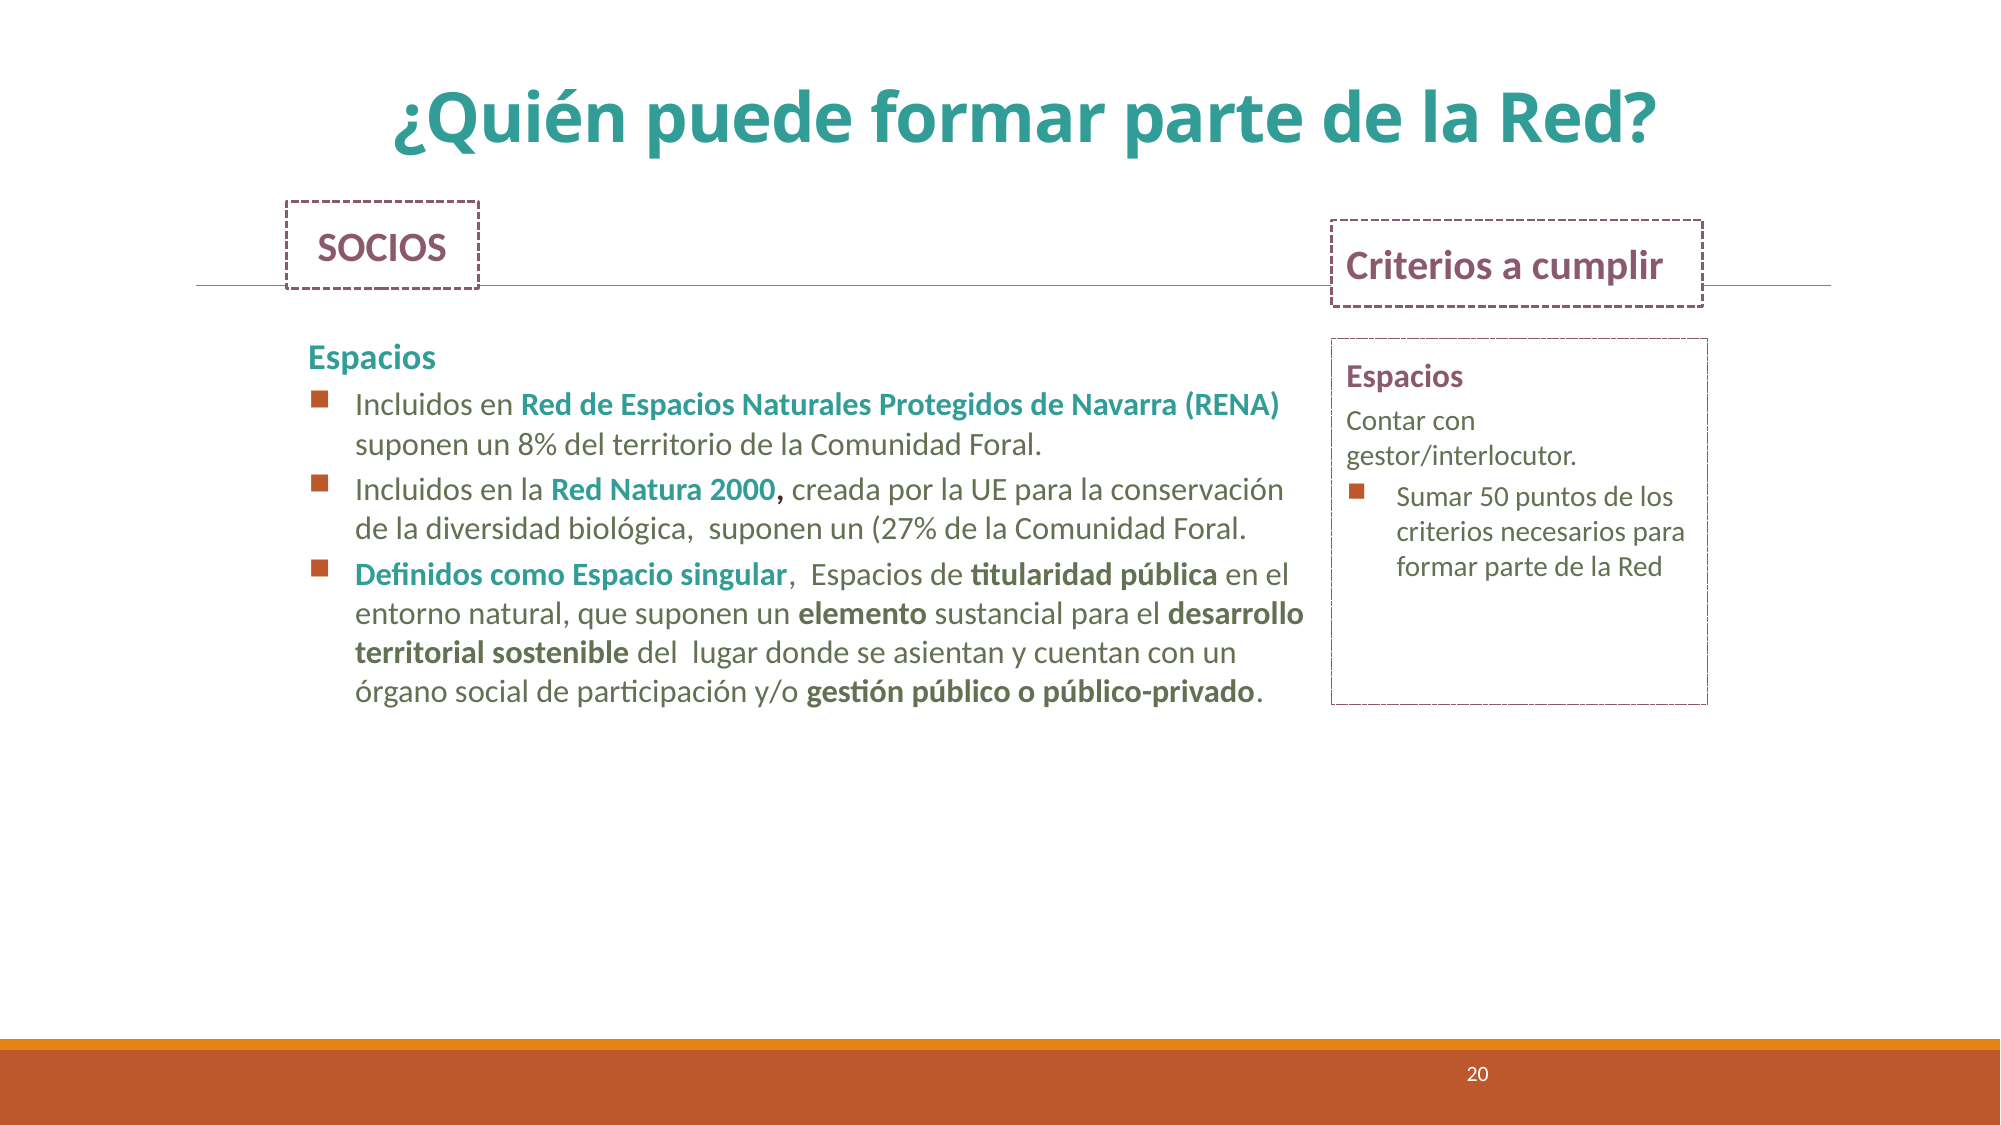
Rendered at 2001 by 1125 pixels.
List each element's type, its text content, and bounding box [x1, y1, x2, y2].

text_box Criterios a cumplir [1330, 219, 1704, 308]
text_box Espacios Contar con gestor/interlocutor. Sumar 50 puntos de los criterios necesarios para formar parte de la Red [1331, 338, 1708, 705]
text_box SOCIOS [285, 200, 480, 290]
title ¿Quién puede formar parte de la Red? [378, 59, 1680, 164]
text_box Espacios Incluidos en Red de Espacios Naturales Protegidos de Navarra (RENA) suponen un 8% del territorio de la Comunidad Foral. Incluidos en la Red Natura 2000, creada por la UE para la conservación de la diversidad biológica, suponen un (27% de la Comunidad Foral. Definidos como Espacio singular, Espacios de titularidad pública en el entorno natural, que suponen un elemento sustancial para el desarrollo territorial sostenible del lugar donde se asientan y cuentan con un órgano social de participación y/o gestión público o público-privado. [293, 306, 1335, 736]
slide_number 20 [1153, 1042, 1504, 1103]
